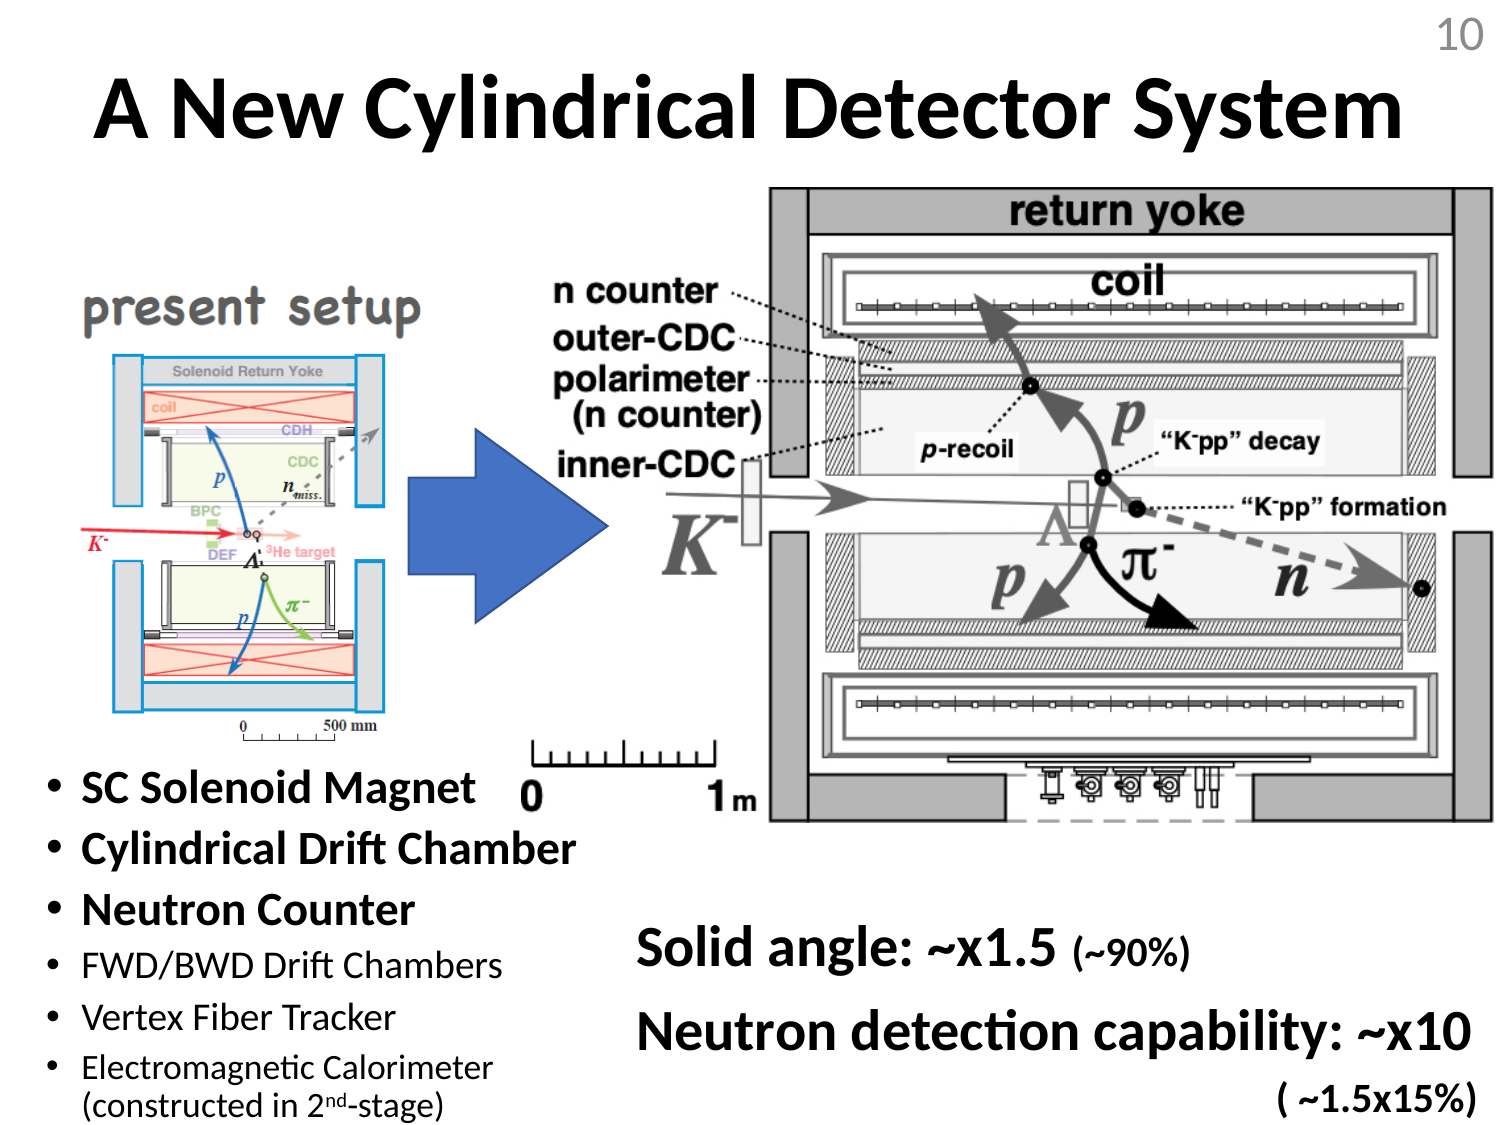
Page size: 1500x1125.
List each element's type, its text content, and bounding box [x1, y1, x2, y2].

title A New Cylindrical Detector System [31, 0, 1469, 187]
text_box SC Solenoid Magnet Cylindrical Drift Chamber Neutron Counter FWD/BWD Drift Chambers Vertex Fiber Tracker Electromagnetic Calorimeter (constructed in 2nd-stage) [31, 950, 679, 1125]
picture [521, 187, 1494, 823]
slide_number 10 [1162, 0, 1500, 61]
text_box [31, 175, 1468, 950]
list Solid angle: ~x1.5 (~90%) Neutron detection capability: ~x10 ( ~1.5x15%) [679, 908, 1499, 1119]
